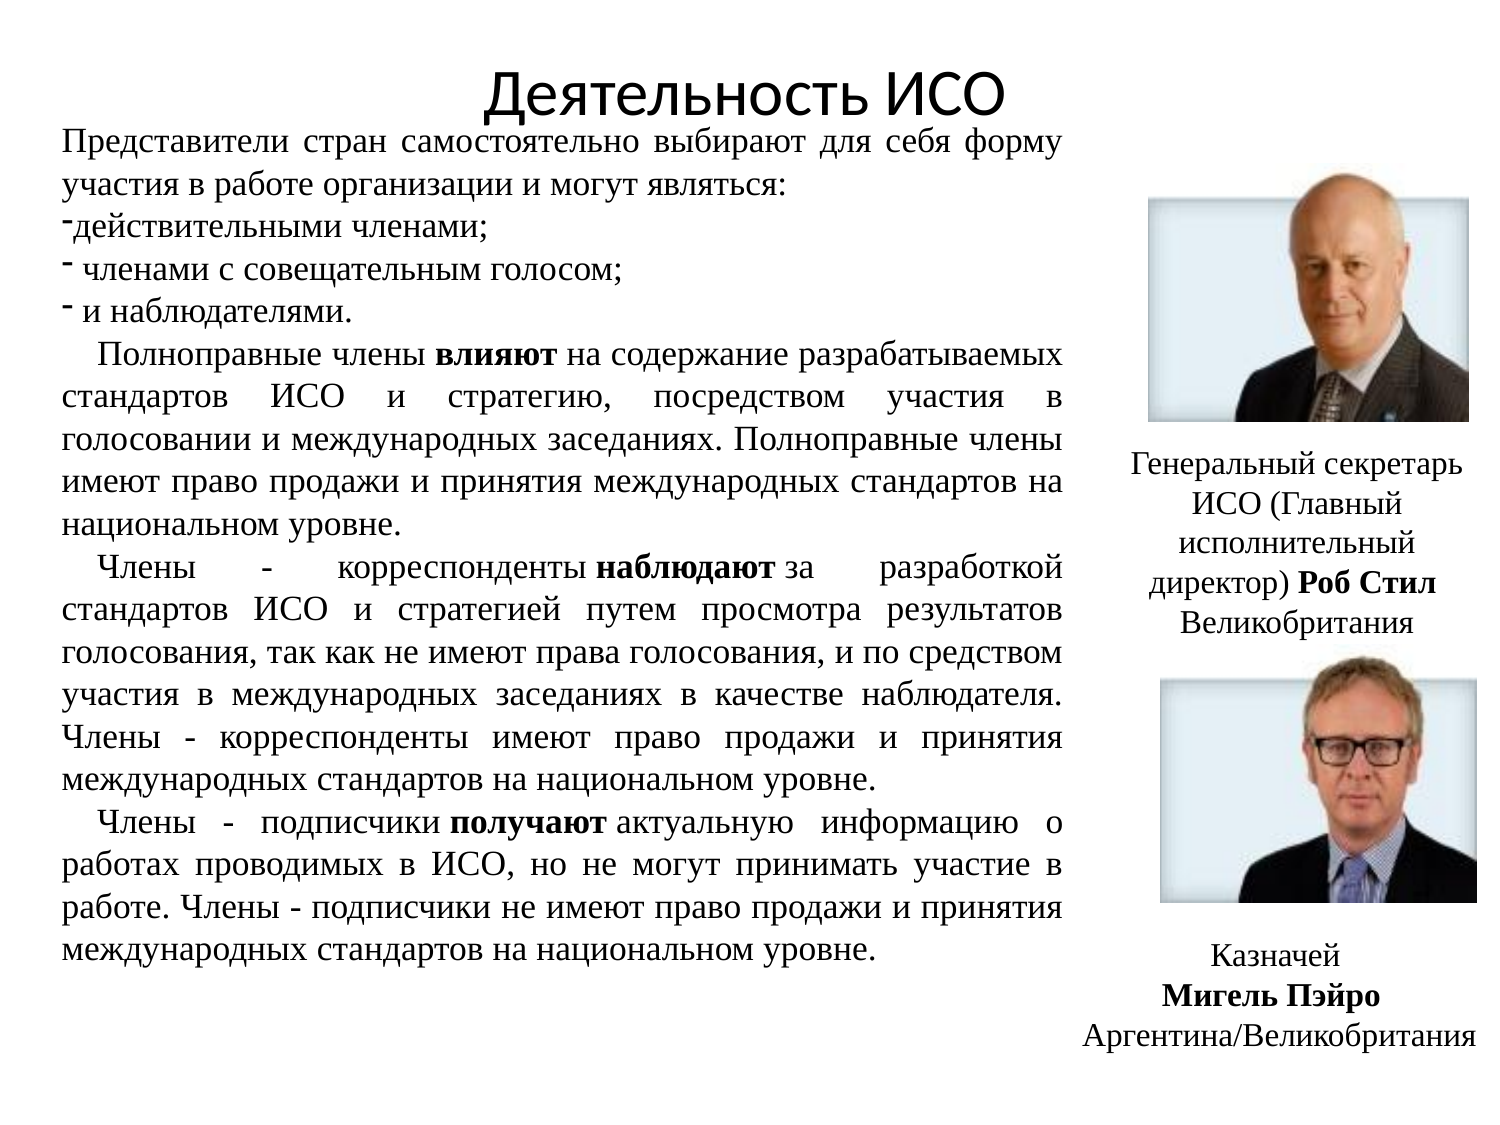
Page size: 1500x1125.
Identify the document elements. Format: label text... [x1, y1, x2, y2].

picture [1159, 644, 1477, 903]
picture [1148, 163, 1469, 423]
text_box Генеральный секретарь ИСО (Главный исполнительный директор) Роб Стил Великобритания [1094, 433, 1500, 645]
list Казначей Мигель Пэйро Аргентина/Великобритания [1059, 925, 1500, 1079]
text_box Представители стран самостоятельно выбирают для себя форму участия в работе организации и могут являться: действительными членами; членами с совещательным голосом; и наблюдателями. Полноправные члены влияют на содержание разрабатываемых стандартов ИСО и стратегию, посредством участия в голосовании и международных заседаниях. Полноправные члены имеют право продажи и принятия международных стандартов на национальном уровне. Члены - корреспонденты наблюдают за разработкой стандартов ИСО и стратегией путем просмотра результатов голосования, так как не имеют права голосования, и по средством участия в международных заседаниях в качестве наблюдателя. Члены - корреспонденты имеют право продажи и принятия международных стандартов на национальном уровне. Члены - подписчики получают актуальную информацию о работах проводимых в ИСО, но не могут принимать участие в работе. Члены - подписчики не имеют право продажи и принятия международных стандартов на национальном уровне. [46, 110, 1079, 1021]
title Деятельность ИСО [70, 35, 1421, 143]
